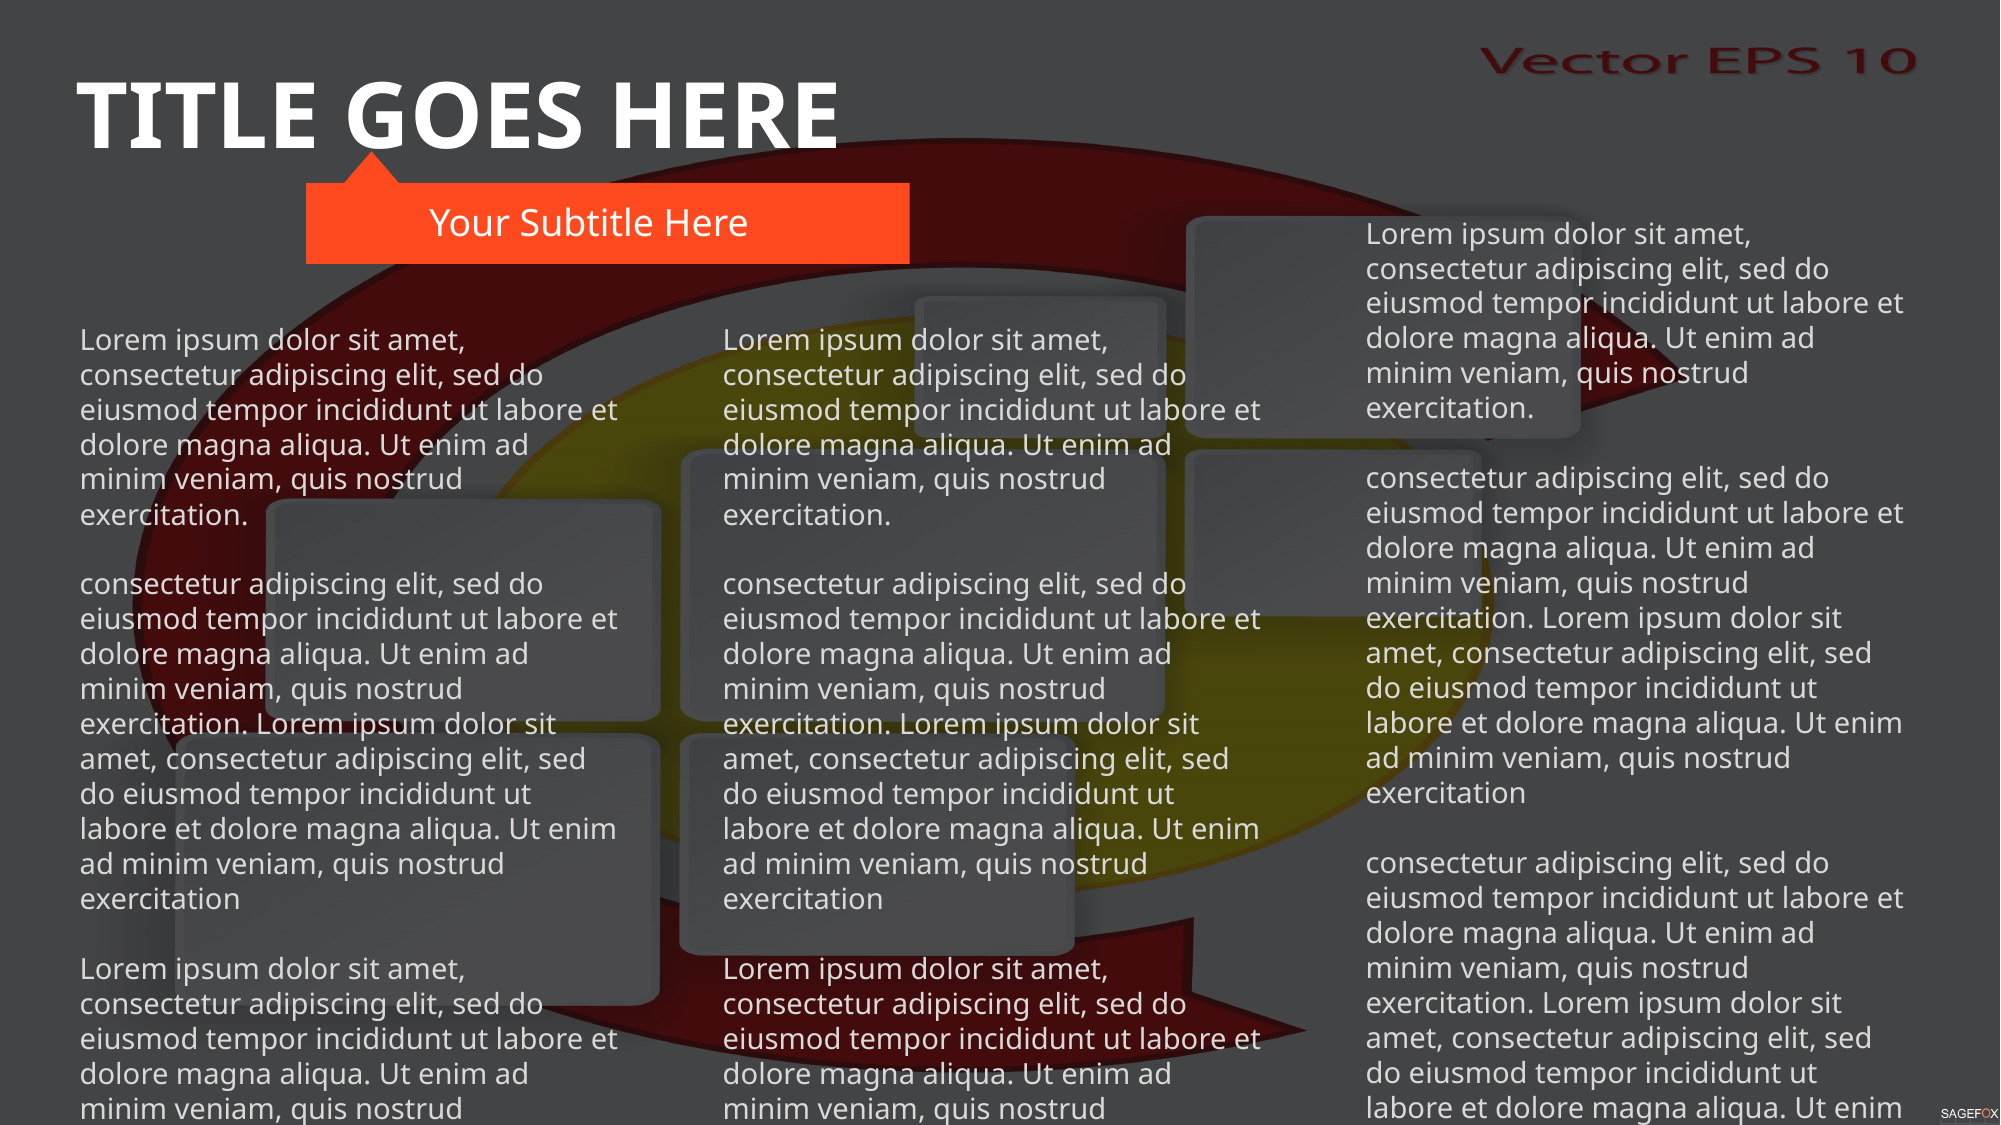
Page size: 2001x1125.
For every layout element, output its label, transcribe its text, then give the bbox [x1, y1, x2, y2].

text_box Lorem ipsum dolor sit amet, consectetur adipiscing elit, sed do eiusmod tempor incididunt ut labore et dolore magna aliqua. Ut enim ad minim veniam, quis nostrud exercitation. consectetur adipiscing elit, sed do eiusmod tempor incididunt ut labore et dolore magna aliqua. Ut enim ad minim veniam, quis nostrud exercitation. Lorem ipsum dolor sit amet, consectetur adipiscing elit, sed do eiusmod tempor incididunt ut labore et dolore magna aliqua. Ut enim ad minim veniam, quis nostrud exercitation Lorem ipsum dolor sit amet, consectetur adipiscing elit, sed do eiusmod tempor incididunt ut labore et dolore magna aliqua. Ut enim ad minim veniam, quis nostrud exercitation. [64, 313, 635, 1125]
text_box TITLE GOES HERE [60, 49, 965, 175]
text_box Lorem ipsum dolor sit amet, consectetur adipiscing elit, sed do eiusmod tempor incididunt ut labore et dolore magna aliqua. Ut enim ad minim veniam, quis nostrud exercitation. consectetur adipiscing elit, sed do eiusmod tempor incididunt ut labore et dolore magna aliqua. Ut enim ad minim veniam, quis nostrud exercitation. Lorem ipsum dolor sit amet, consectetur adipiscing elit, sed do eiusmod tempor incididunt ut labore et dolore magna aliqua. Ut enim ad minim veniam, quis nostrud exercitation Lorem ipsum dolor sit amet, consectetur adipiscing elit, sed do eiusmod tempor incididunt ut labore et dolore magna aliqua. Ut enim ad minim veniam, quis nostrud exercitation [707, 313, 1278, 1125]
picture [1940, 0, 2001, 1125]
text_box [306, 151, 910, 264]
text_box Lorem ipsum dolor sit amet, consectetur adipiscing elit, sed do eiusmod tempor incididunt ut labore et dolore magna aliqua. Ut enim ad minim veniam, quis nostrud exercitation. consectetur adipiscing elit, sed do eiusmod tempor incididunt ut labore et dolore magna aliqua. Ut enim ad minim veniam, quis nostrud exercitation. Lorem ipsum dolor sit amet, consectetur adipiscing elit, sed do eiusmod tempor incididunt ut labore et dolore magna aliqua. Ut enim ad minim veniam, quis nostrud exercitation consectetur adipiscing elit, sed do eiusmod tempor incididunt ut labore et dolore magna aliqua. Ut enim ad minim veniam, quis nostrud exercitation. Lorem ipsum dolor sit amet, consectetur adipiscing elit, sed do eiusmod tempor incididunt ut labore et dolore magna aliqua. Ut enim ad minim veniam, quis nostrud exercitation [1350, 207, 1921, 1125]
